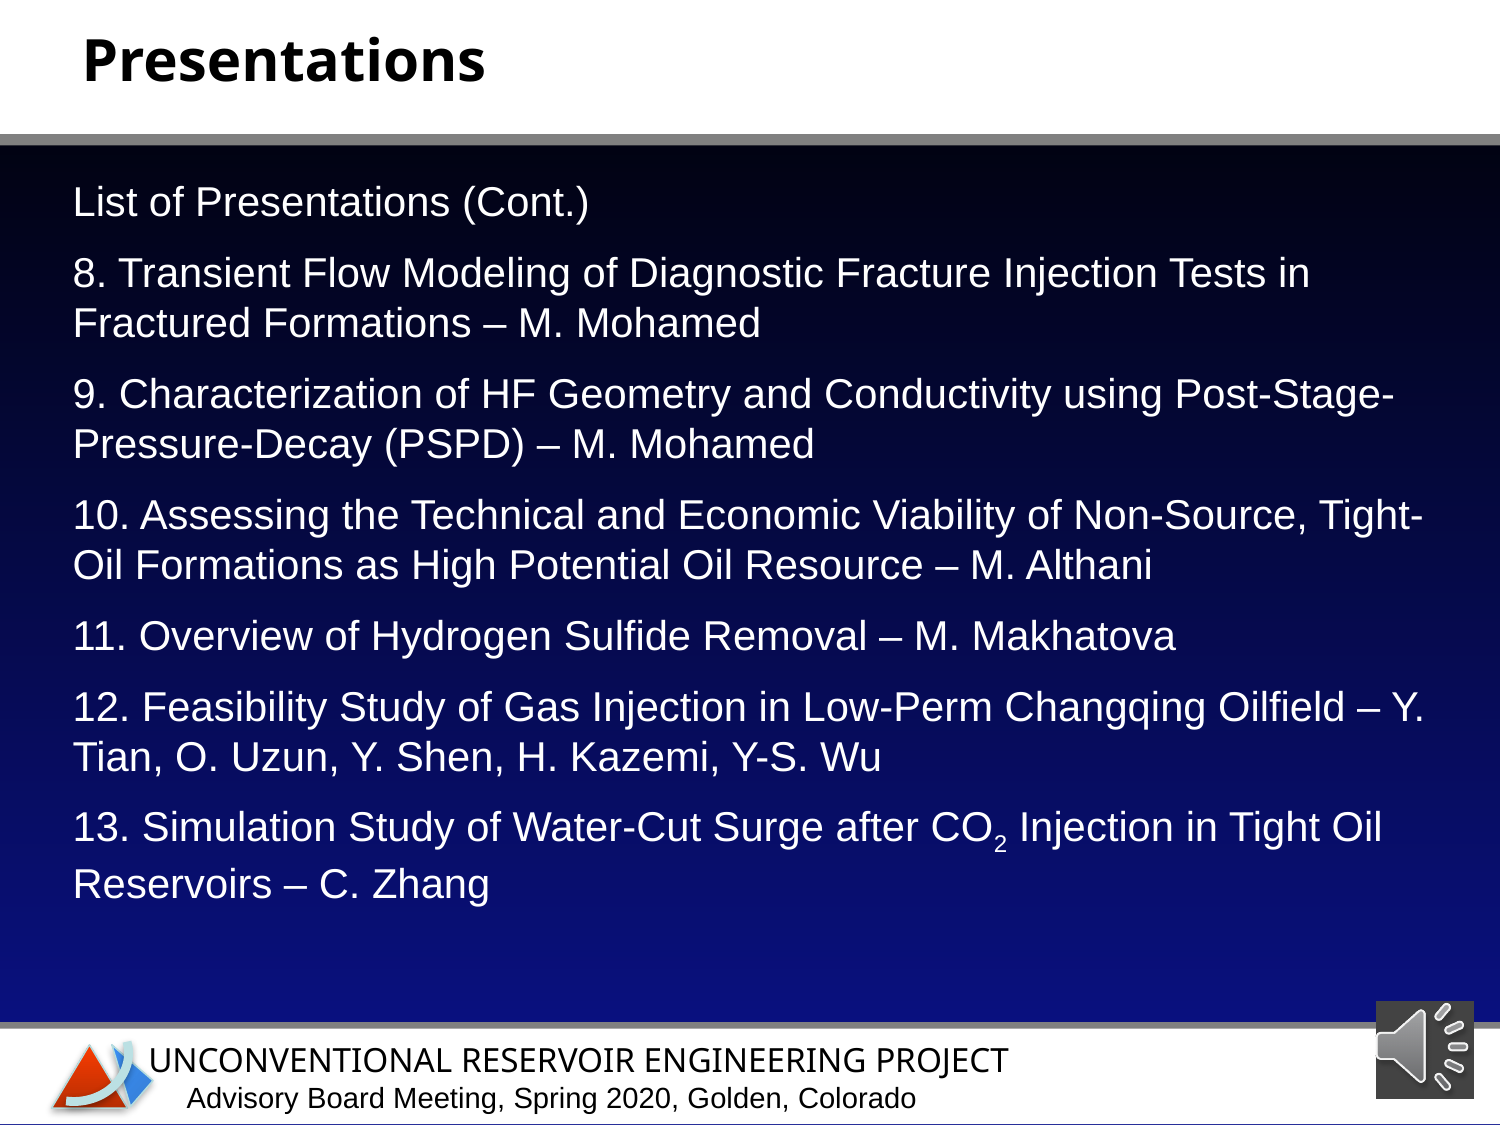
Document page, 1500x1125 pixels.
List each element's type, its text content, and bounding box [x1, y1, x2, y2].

text_box List of Presentations (Cont.) 8. Transient Flow Modeling of Diagnostic Fracture Injection Tests in Fractured Formations – M. Mohamed 9. Characterization of HF Geometry and Conductivity using Post-Stage-Pressure-Decay (PSPD) – M. Mohamed 10. Assessing the Technical and Economic Viability of Non-Source, Tight-Oil Formations as High Potential Oil Resource – M. Althani 11. Overview of Hydrogen Sulfide Removal – M. Makhatova 12. Feasibility Study of Gas Injection in Low-Perm Changqing Oilfield – Y. Tian, O. Uzun, Y. Shen, H. Kazemi, Y-S. Wu 13. Simulation Study of Water-Cut Surge after CO2 Injection in Tight Oil Reservoirs – C. Zhang [57, 167, 1487, 915]
slide_number 11 [1173, 1036, 1487, 1112]
text_box [0, 1022, 17, 1028]
text_box Advisory Board Meeting, Spring 2020, Golden, Colorado [171, 1072, 933, 1123]
picture [1374, 999, 1475, 1100]
text_box [1481, 1022, 1500, 1028]
text_box [0, 1028, 1500, 1125]
text_box UNCONVENTIONAL RESERVOIR ENGINEERING PROJECT [152, 1031, 1025, 1087]
text_box [152, 1022, 1369, 1028]
text_box [0, 134, 1500, 146]
text_box Presentations [66, 15, 502, 101]
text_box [22, 1007, 149, 1109]
text_box [0, 0, 1500, 134]
